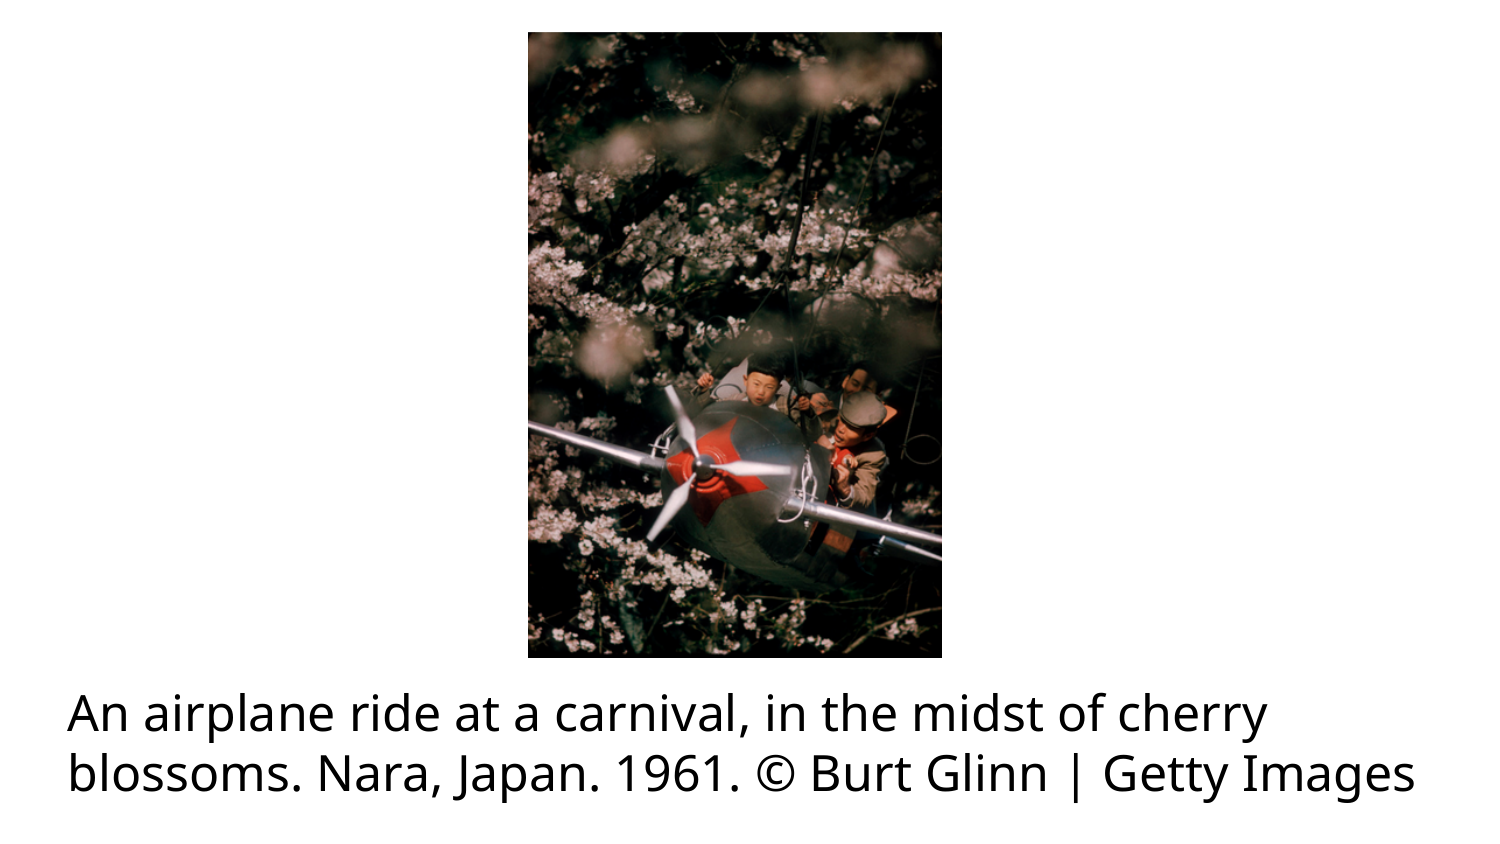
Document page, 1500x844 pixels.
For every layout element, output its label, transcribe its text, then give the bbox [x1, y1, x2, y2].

list An airplane ride at a carnival, in the midst of cherry blossoms. Nara, Japan. 1961. © Burt Glinn | Getty Images [52, 692, 1441, 791]
picture [527, 31, 942, 658]
